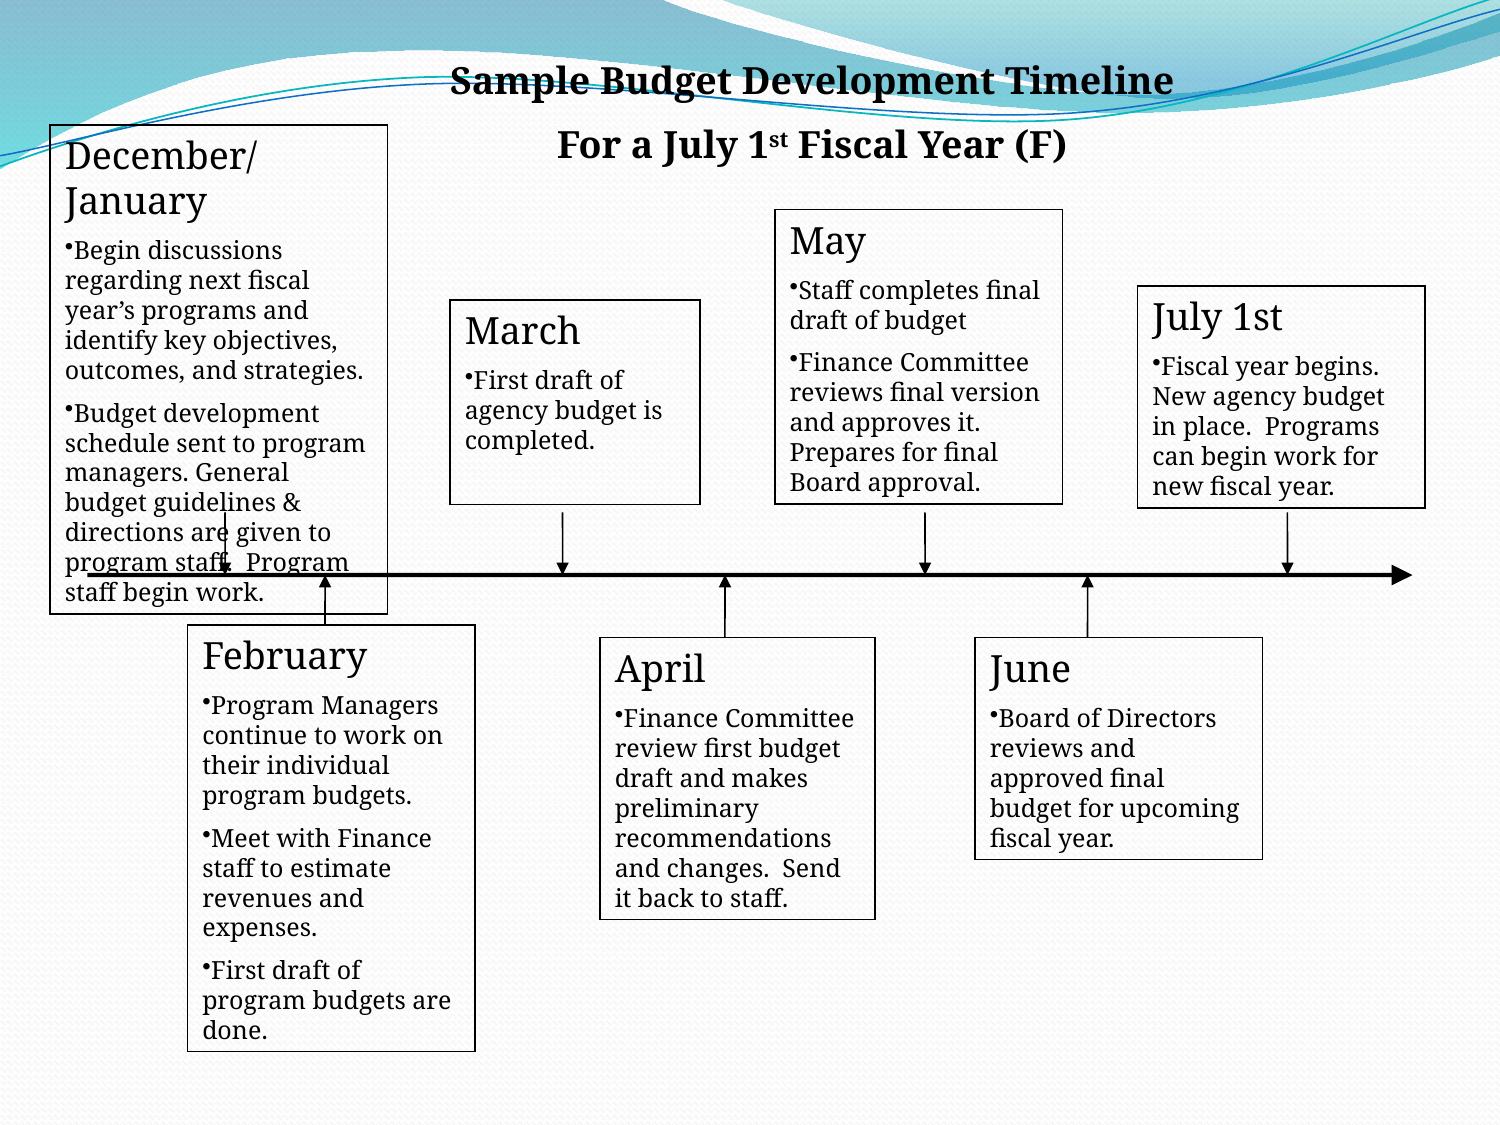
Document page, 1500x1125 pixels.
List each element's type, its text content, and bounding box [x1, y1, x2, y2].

text_box [556, 512, 569, 575]
text_box [1088, 564, 1413, 586]
text_box February Program Managers continue to work on their individual program budgets. Meet with Finance staff to estimate revenues and expenses. First draft of program budgets are done. [187, 624, 475, 1052]
text_box [318, 574, 332, 625]
text_box [1281, 512, 1294, 575]
text_box [718, 574, 732, 638]
text_box July 1st Fiscal year begins. New agency budget in place. Programs can begin work for new fiscal year. [1137, 285, 1425, 508]
text_box March First draft of agency budget is completed. [450, 299, 700, 505]
text_box [1081, 574, 1094, 638]
text_box Sample Budget Development Timeline For a July 1st Fiscal Year (F) [425, 49, 1200, 174]
text_box [218, 512, 232, 575]
text_box December/January Begin discussions regarding next fiscal year’s programs and identify key objectives, outcomes, and strategies. Budget development schedule sent to program managers. General budget guidelines & directions are given to program staff. Program staff begin work. [50, 124, 388, 614]
text_box May Staff completes final draft of budget Finance Committee reviews final version and approves it. Prepares for final Board approval. [774, 209, 1063, 504]
text_box April Finance Committee review first budget draft and makes preliminary recommendations and changes. Send it back to staff. [600, 637, 875, 920]
text_box June Board of Directors reviews and approved final budget for upcoming fiscal year. [974, 637, 1263, 860]
text_box [918, 512, 932, 575]
